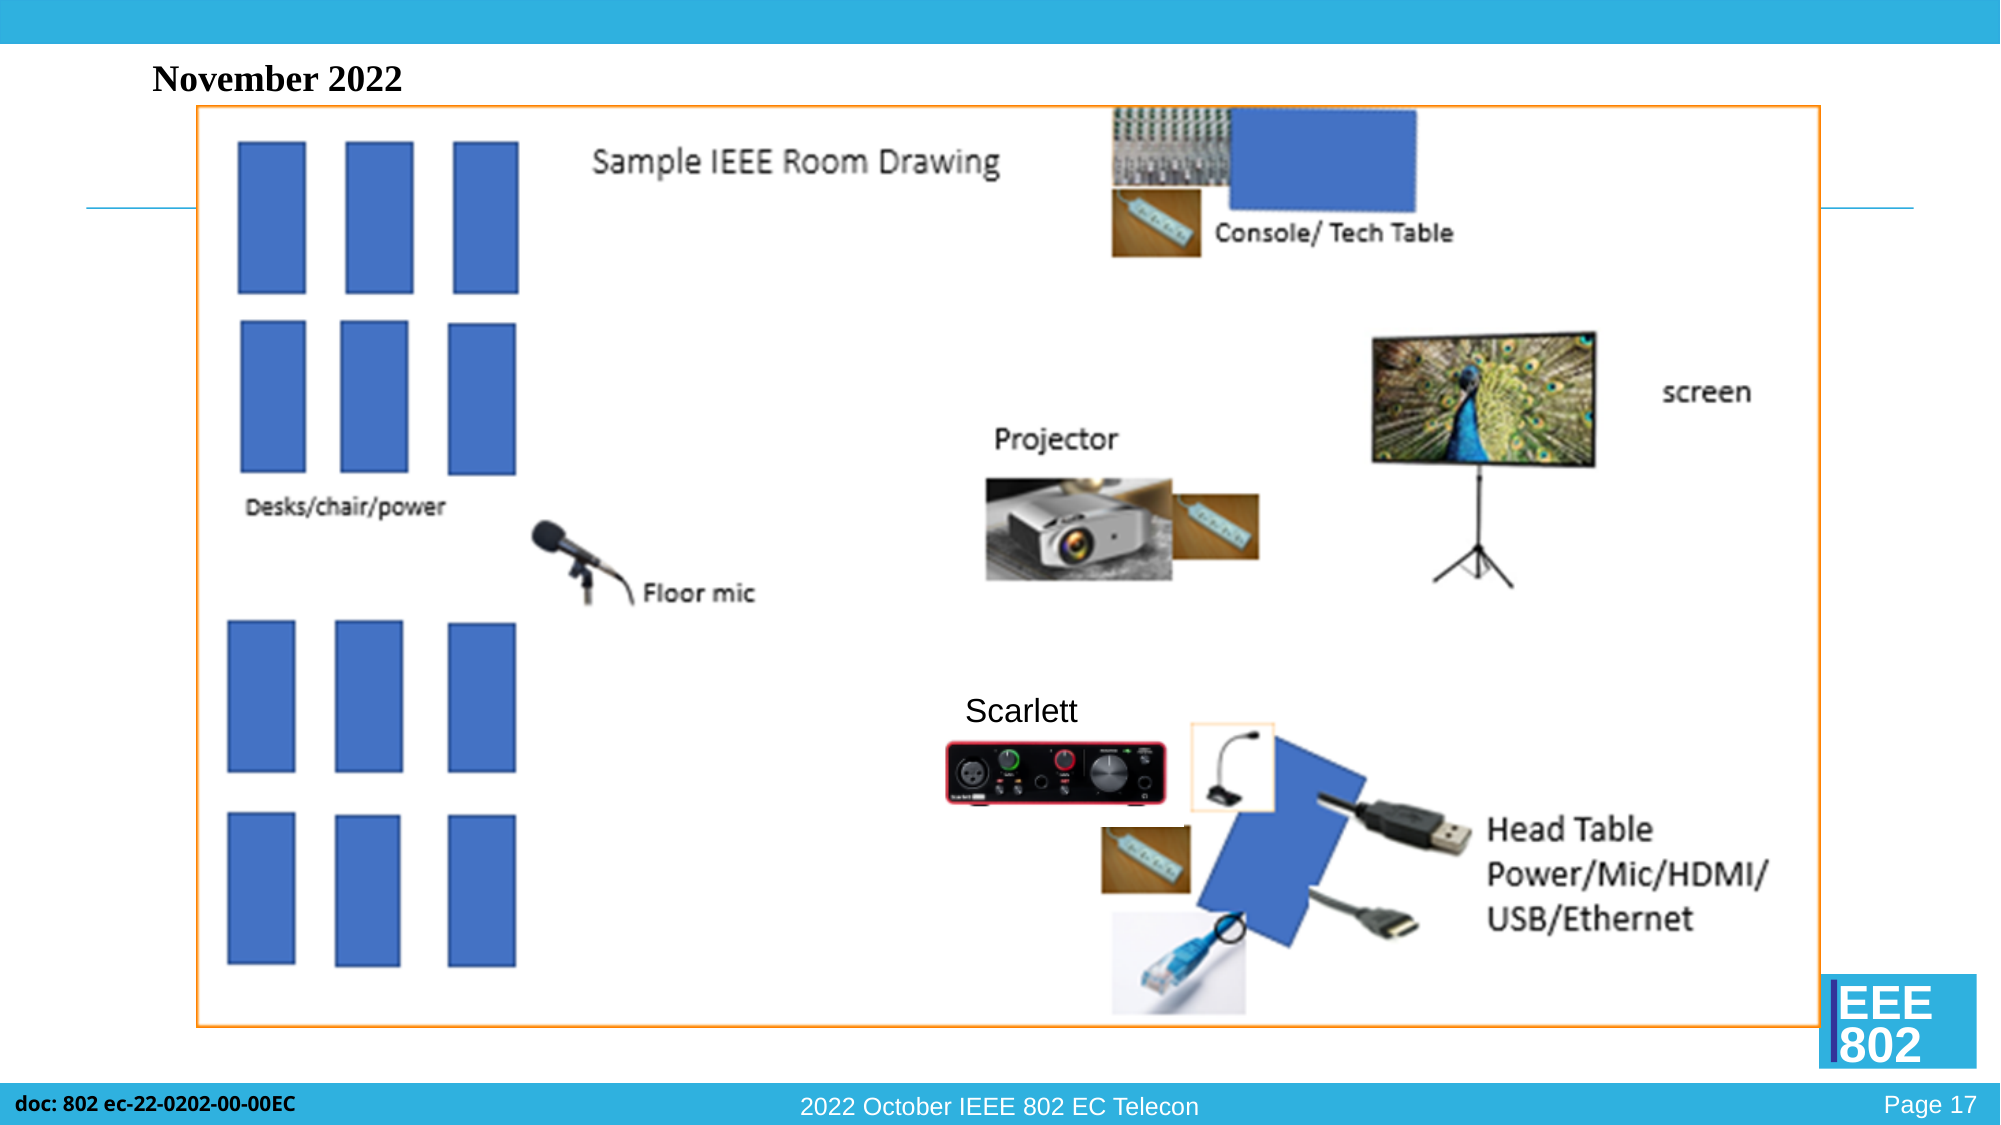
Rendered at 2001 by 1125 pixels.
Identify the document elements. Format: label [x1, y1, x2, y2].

picture [196, 105, 1821, 1028]
slide_number [152, 54, 563, 100]
